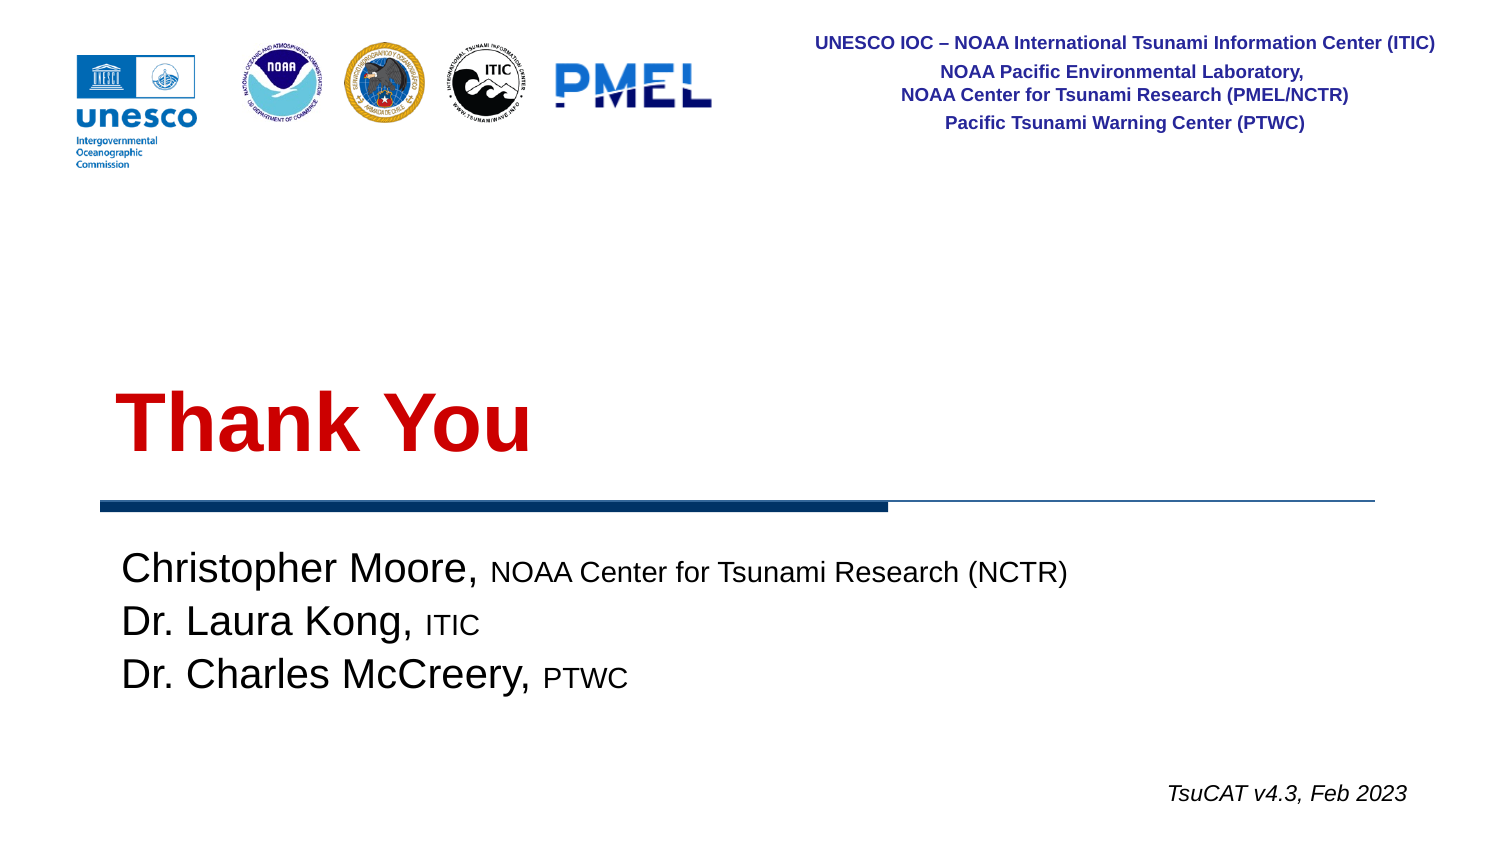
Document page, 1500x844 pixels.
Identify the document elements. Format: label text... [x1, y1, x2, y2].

text_box TsuCAT v4.3, Feb 2023 [1152, 770, 1423, 813]
text_box Christopher Moore, NOAA Center for Tsunami Research (NCTR) Dr. Laura Kong, ITIC Dr. Charles McCreery, PTWC [106, 538, 1139, 725]
title Thank You [100, 252, 1407, 476]
picture [76, 55, 197, 168]
picture [242, 43, 322, 122]
picture [344, 42, 425, 123]
picture [546, 59, 712, 113]
picture [445, 40, 528, 125]
